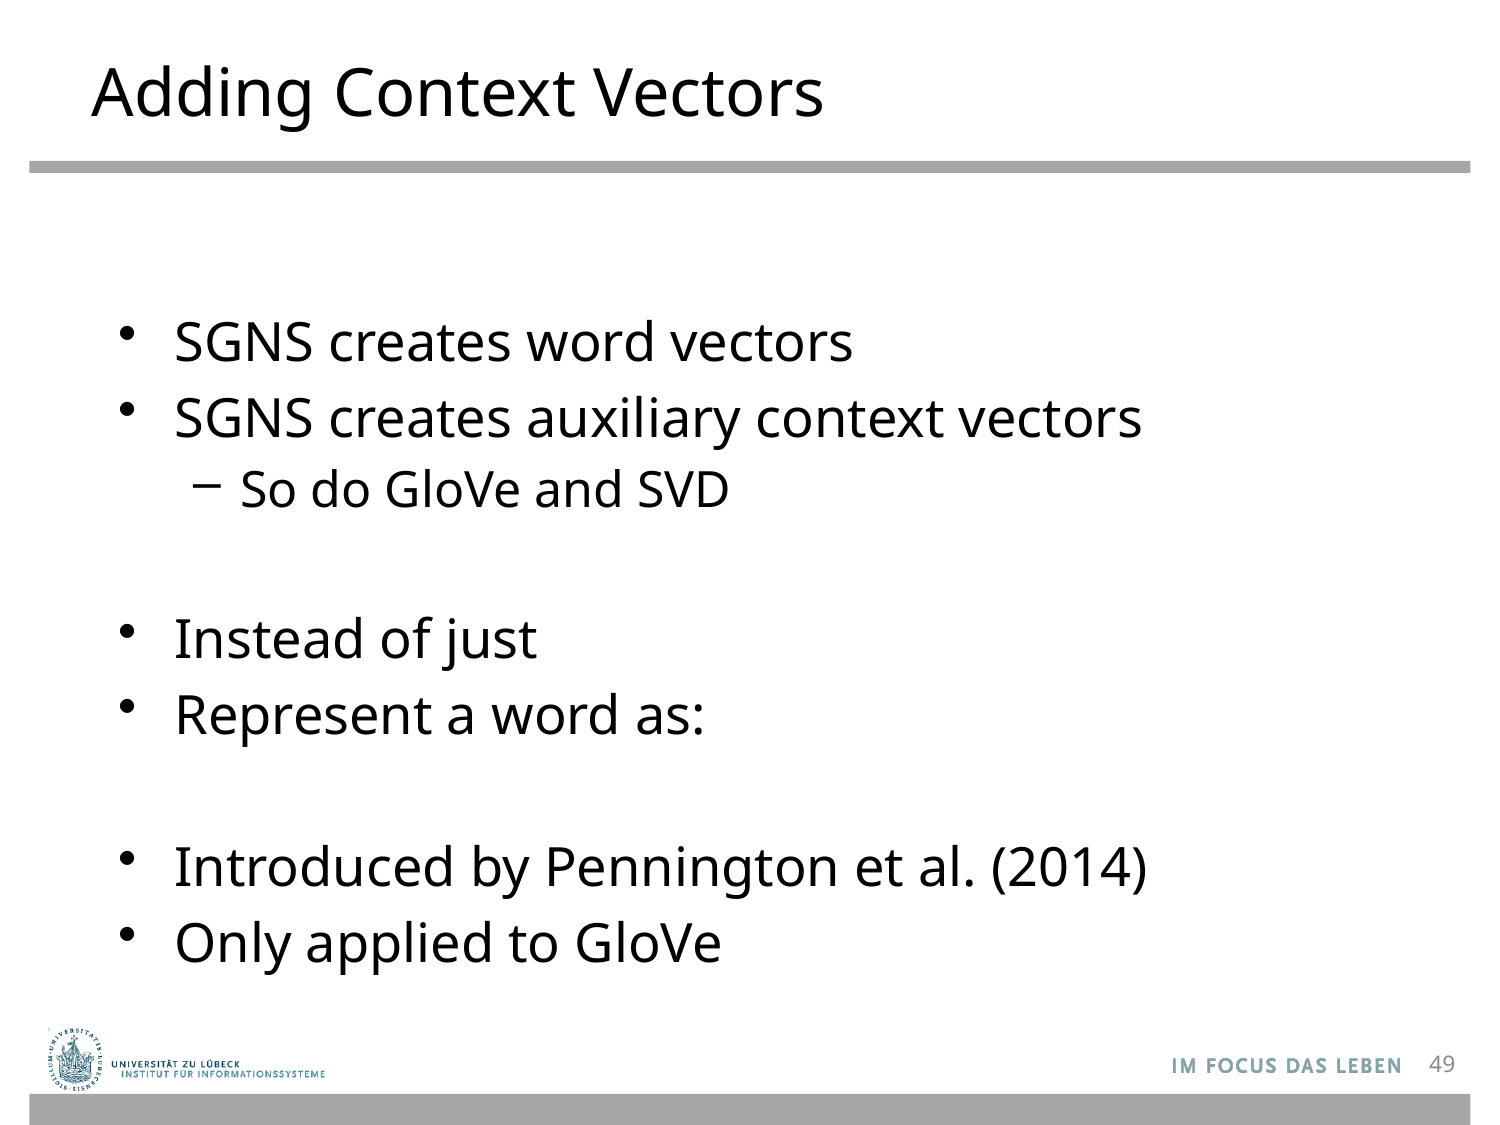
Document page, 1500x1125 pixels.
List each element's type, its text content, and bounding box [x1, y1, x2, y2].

slide_number 49 [1305, 1050, 1471, 1083]
picture [1173, 1058, 1305, 1073]
title Adding Context Vectors [76, 42, 1427, 126]
